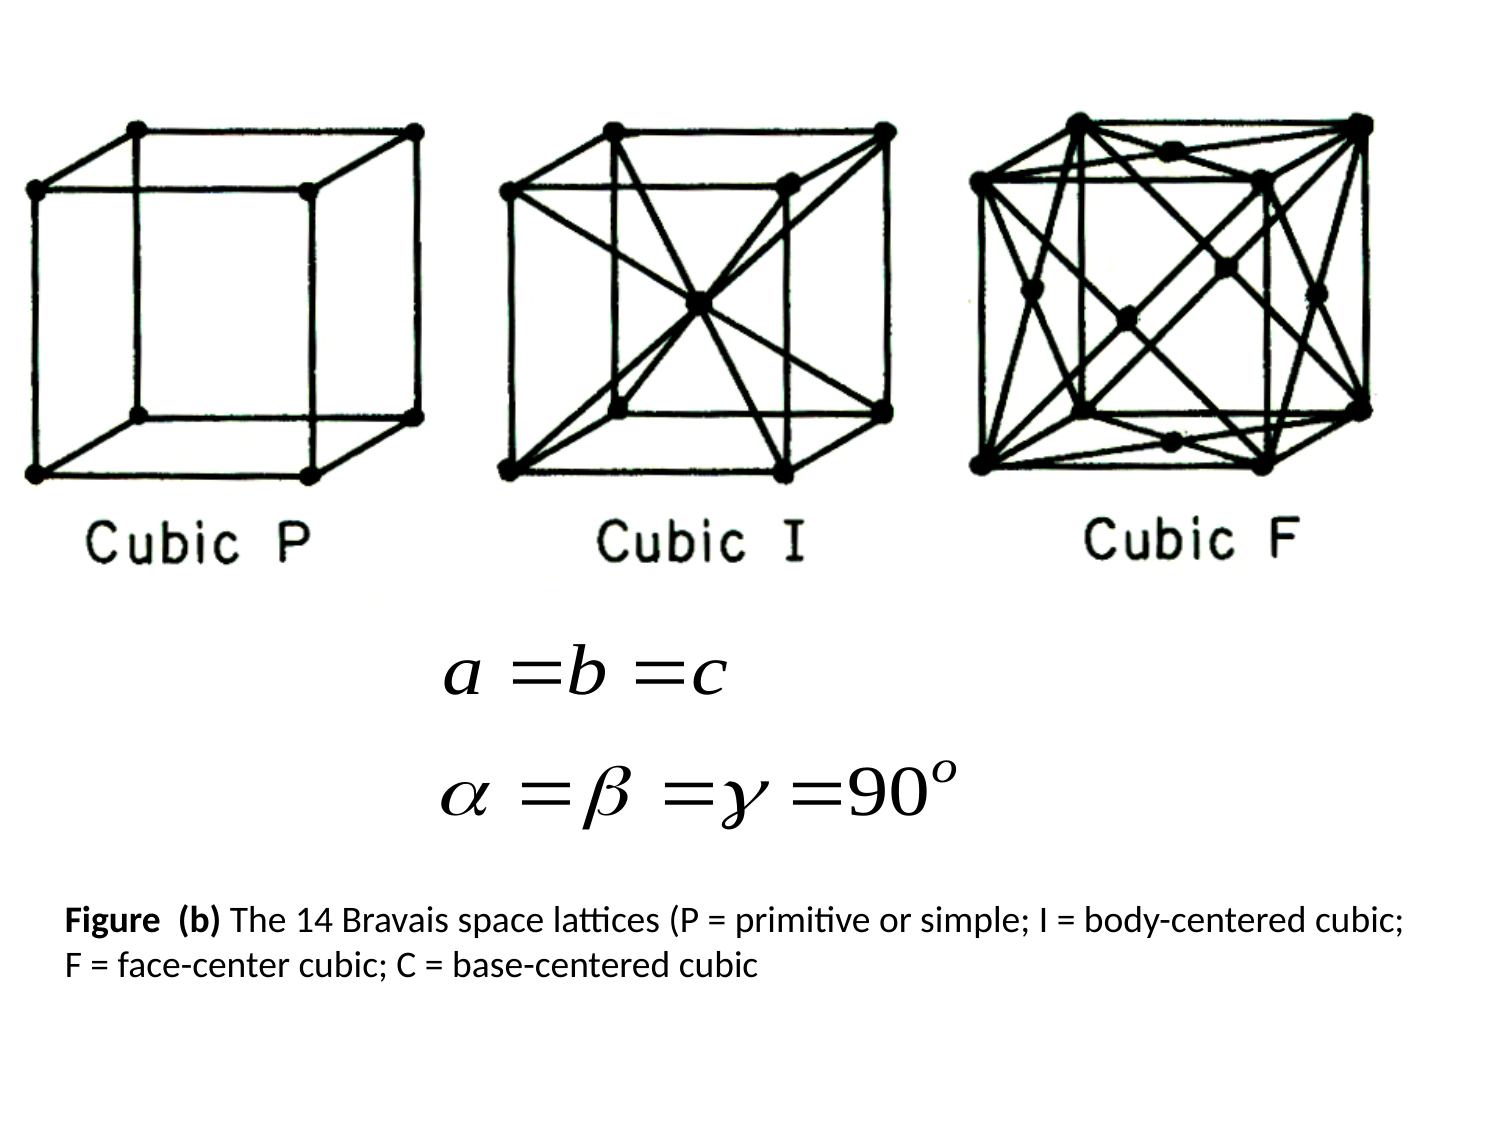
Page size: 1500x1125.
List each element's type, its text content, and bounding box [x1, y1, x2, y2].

text_box Figure (b) The 14 Bravais space lattices (P = primitive or simple; I = body-centered cubic; F = face-center cubic; C = base-centered cubic [50, 887, 1438, 993]
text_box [437, 637, 963, 838]
picture [0, 62, 1433, 599]
